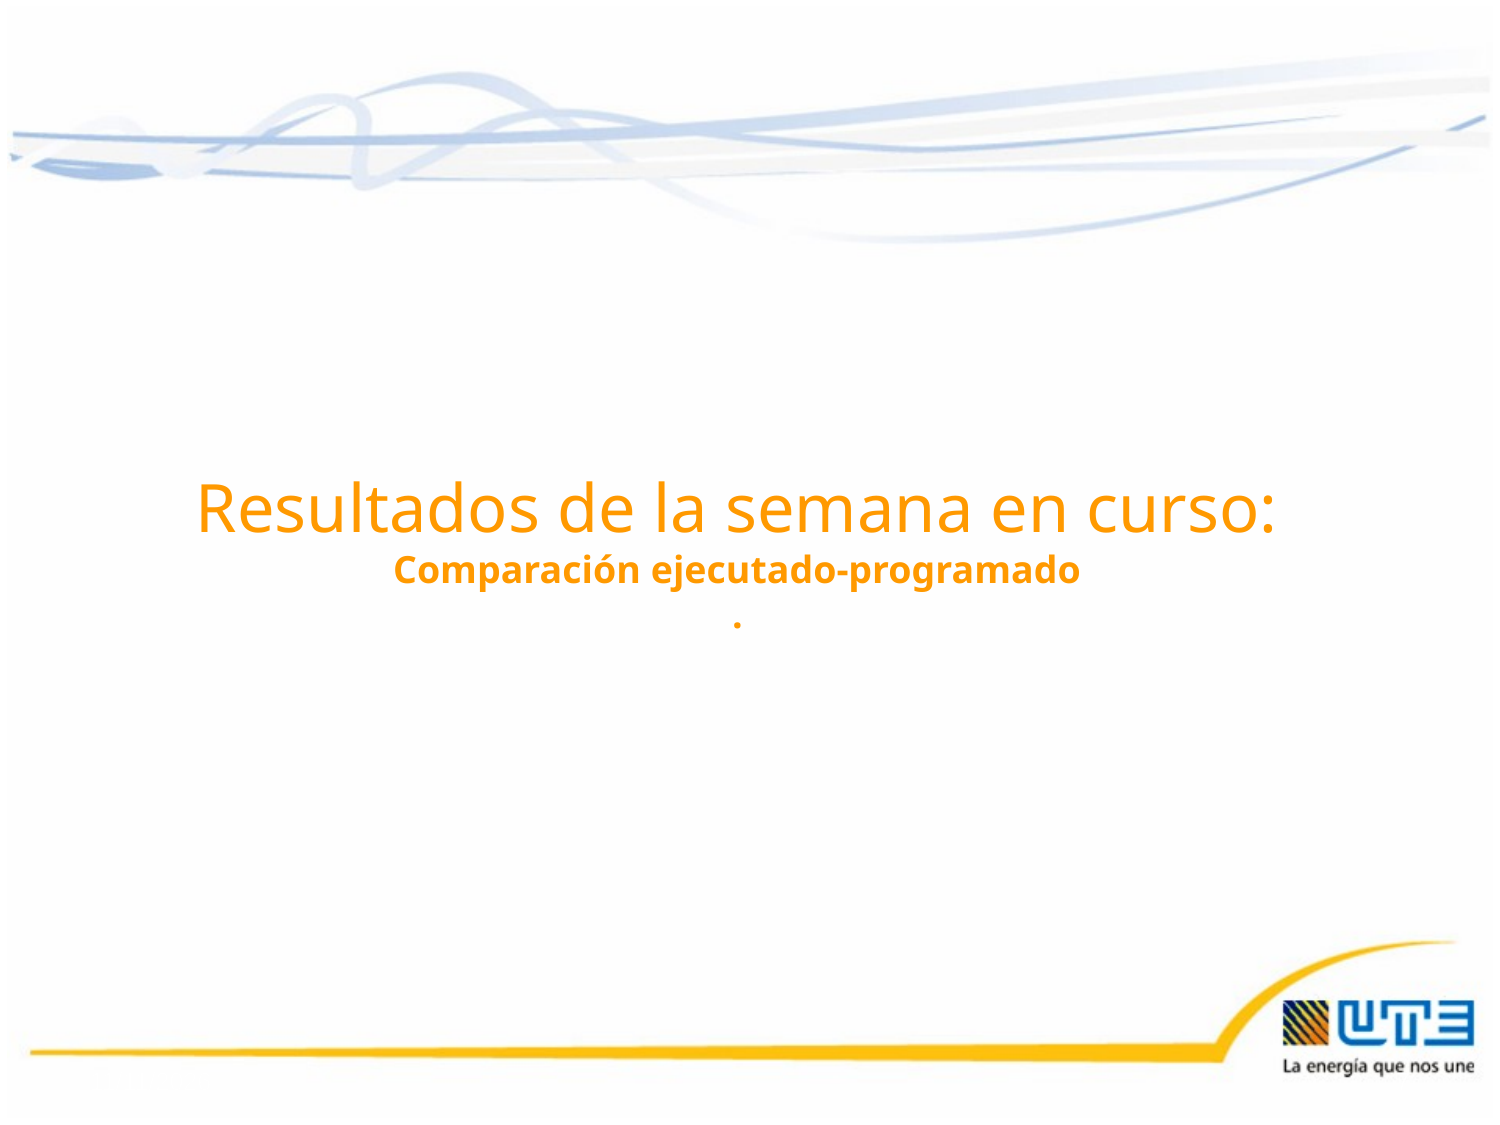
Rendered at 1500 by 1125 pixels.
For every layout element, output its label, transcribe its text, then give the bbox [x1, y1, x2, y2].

title Resultados de la semana en curso: Comparación ejecutado-programado . [62, 487, 1413, 715]
text_box 7 [1074, 1024, 1425, 1103]
picture [7, 6, 1493, 1118]
text_box 27/03/2015 [75, 1024, 425, 1103]
